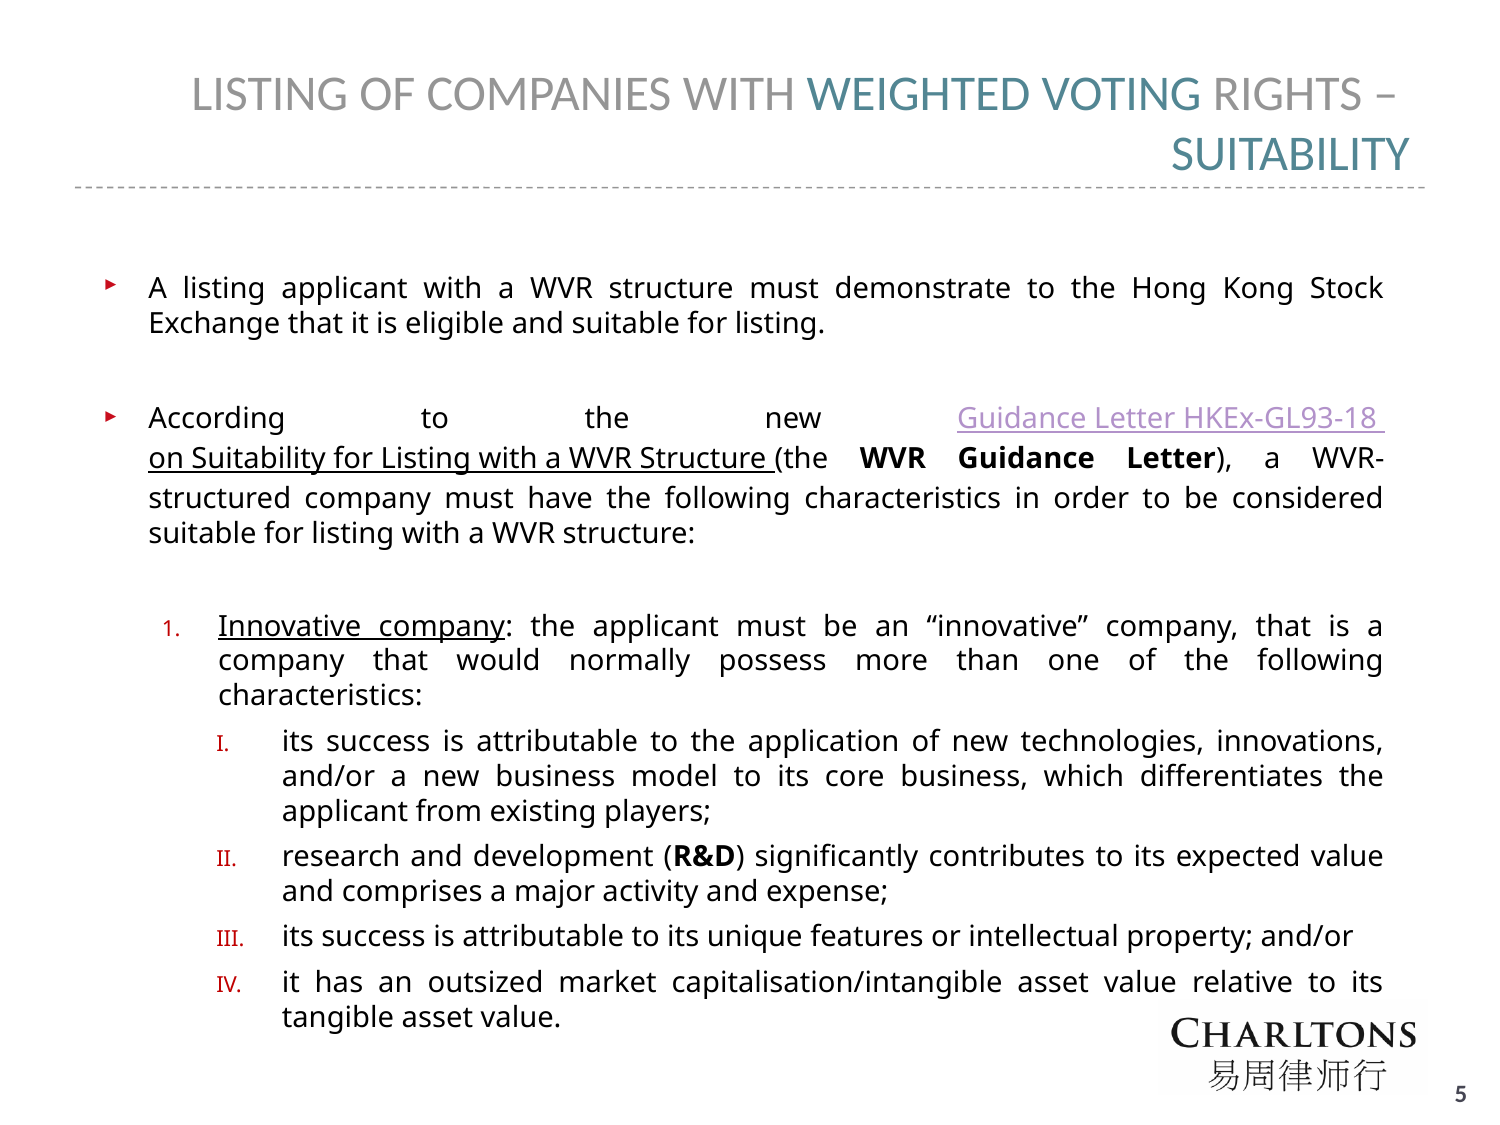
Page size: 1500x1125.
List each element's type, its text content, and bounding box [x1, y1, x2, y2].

picture [1158, 999, 1428, 1070]
list A listing applicant with a WVR structure must demonstrate to the Hong Kong Stock Exchange that it is eligible and suitable for listing. According to the new Guidance Letter HKEx-GL93-18 on Suitability for Listing with a WVR Structure (the WVR Guidance Letter), a WVR-structured company must have the following characteristics in order to be considered suitable for listing with a WVR structure: Innovative company: the applicant must be an “innovative” company, that is a company that would normally possess more than one of the following characteristics: its success is attributable to the application of new technologies, innovations, and/or a new business model to its core business, which differentiates the applicant from existing players; research and development (R&D) significantly contributes to its expected value and comprises a major activity and expense; its success is attributable to its unique features or intellectual property; and/or it has an outsized market capitalisation/intangible asset value relative to its tangible asset value. [88, 214, 1400, 1010]
title LISTING OF COMPANIES WITH WEIGHTED VOTING RIGHTS – SUITABILITY [75, 24, 1425, 188]
slide_number 4 [1157, 1070, 1483, 1107]
